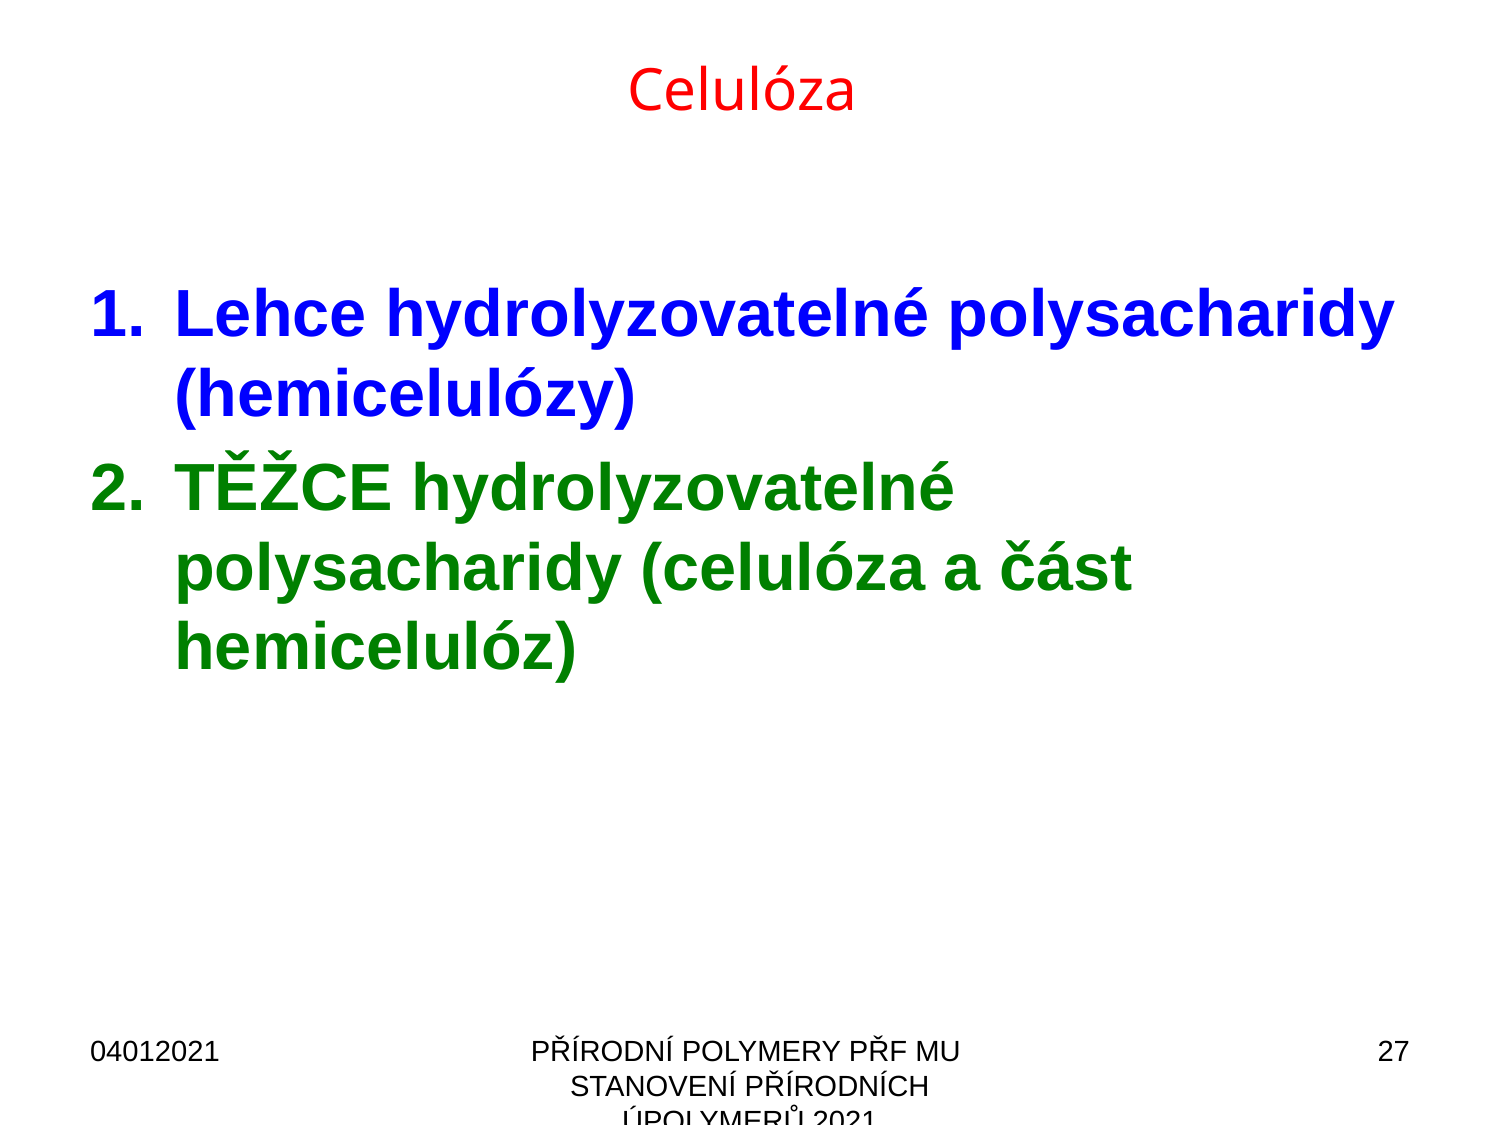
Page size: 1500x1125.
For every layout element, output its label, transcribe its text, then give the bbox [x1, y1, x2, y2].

text_box Celulóza [74, 45, 1425, 126]
list Lehce hydrolyzovatelné polysacharidy (hemicelulózy) TĚŽCE hydrolyzovatelné polysacharidy (celulóza a část hemicelulóz) [74, 262, 1426, 1006]
footer PŘÍRODNÍ POLYMERY PŘF MU STANOVENÍ PŘÍRODNÍCH ÚPOLYMERŮ 2021 [512, 1024, 988, 1103]
slide_number 04012021 [74, 1024, 426, 1103]
slide_number 27 [1074, 1024, 1426, 1103]
